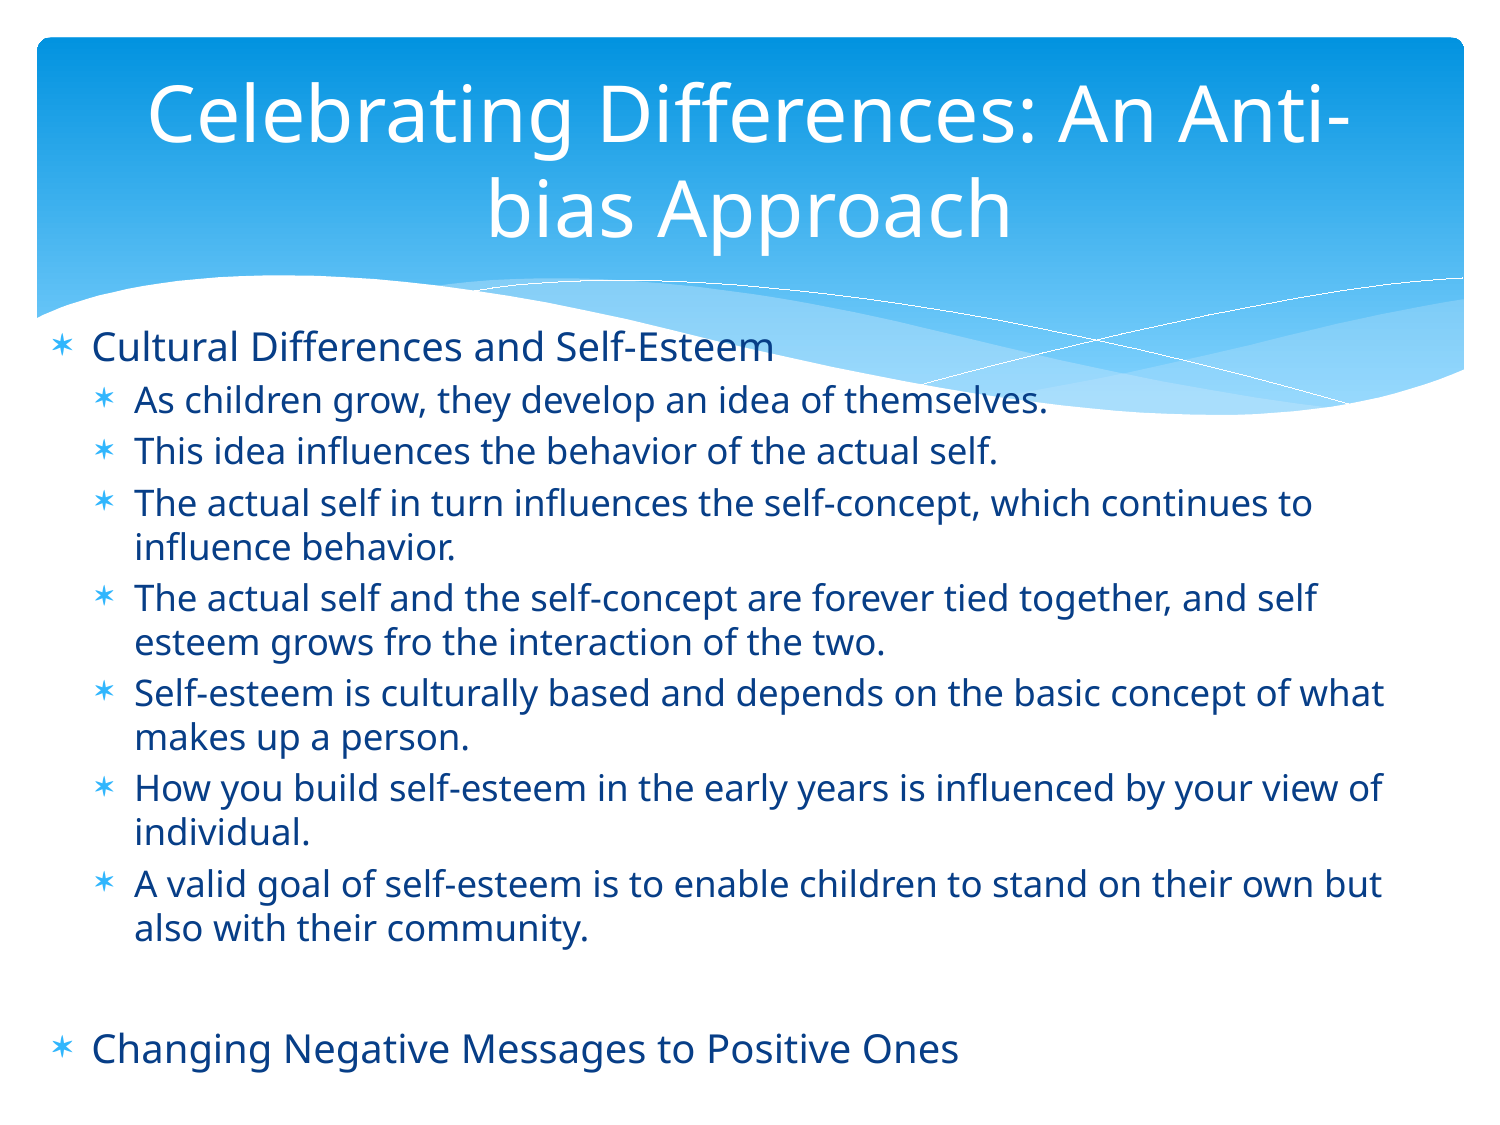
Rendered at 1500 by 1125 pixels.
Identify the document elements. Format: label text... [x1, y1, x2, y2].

title Celebrating Differences: An Anti-bias Approach [75, 55, 1425, 261]
list Cultural Differences and Self-Esteem As children grow, they develop an idea of themselves. This idea influences the behavior of the actual self. The actual self in turn influences the self-concept, which continues to influence behavior. The actual self and the self-concept are forever tied together, and self esteem grows fro the interaction of the two. Self-esteem is culturally based and depends on the basic concept of what makes up a person. How you build self-esteem in the early years is influenced by your view of individual. A valid goal of self-esteem is to enable children to stand on their own but also with their community. Changing Negative Messages to Positive Ones [37, 262, 1463, 1088]
